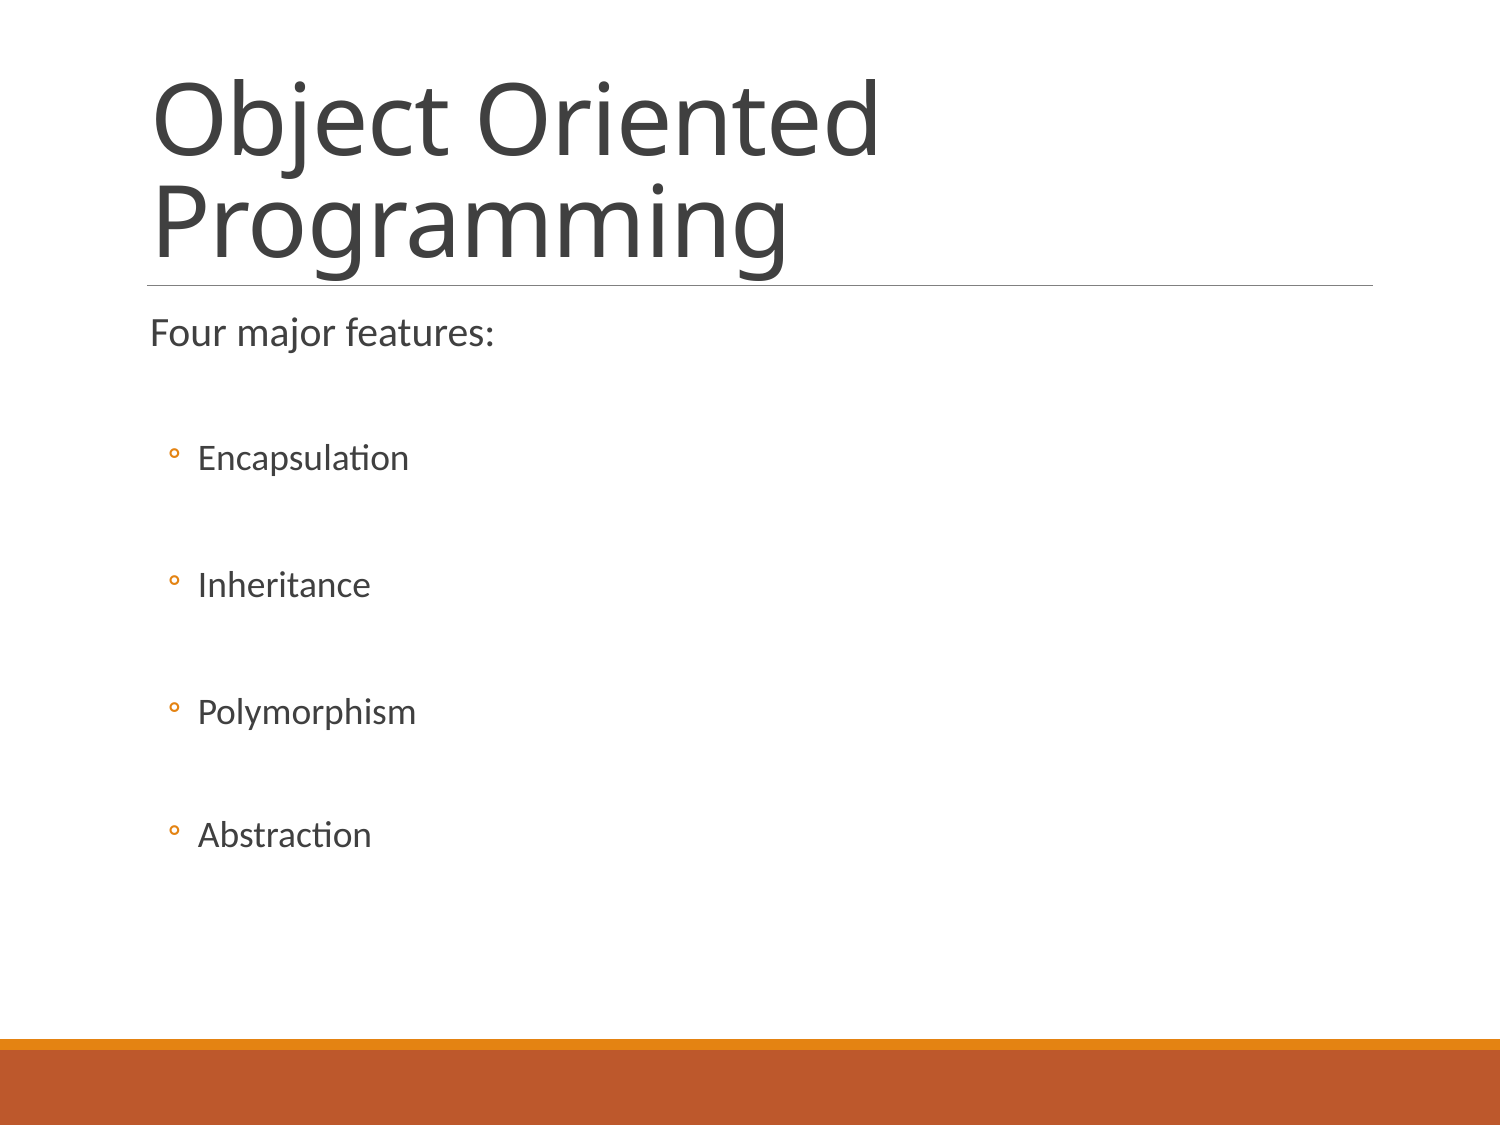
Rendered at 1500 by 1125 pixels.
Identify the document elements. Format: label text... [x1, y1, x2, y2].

list Four major features: Encapsulation Inheritance Polymorphism Abstraction [135, 302, 1373, 963]
title Object Oriented Programming [135, 47, 1373, 285]
